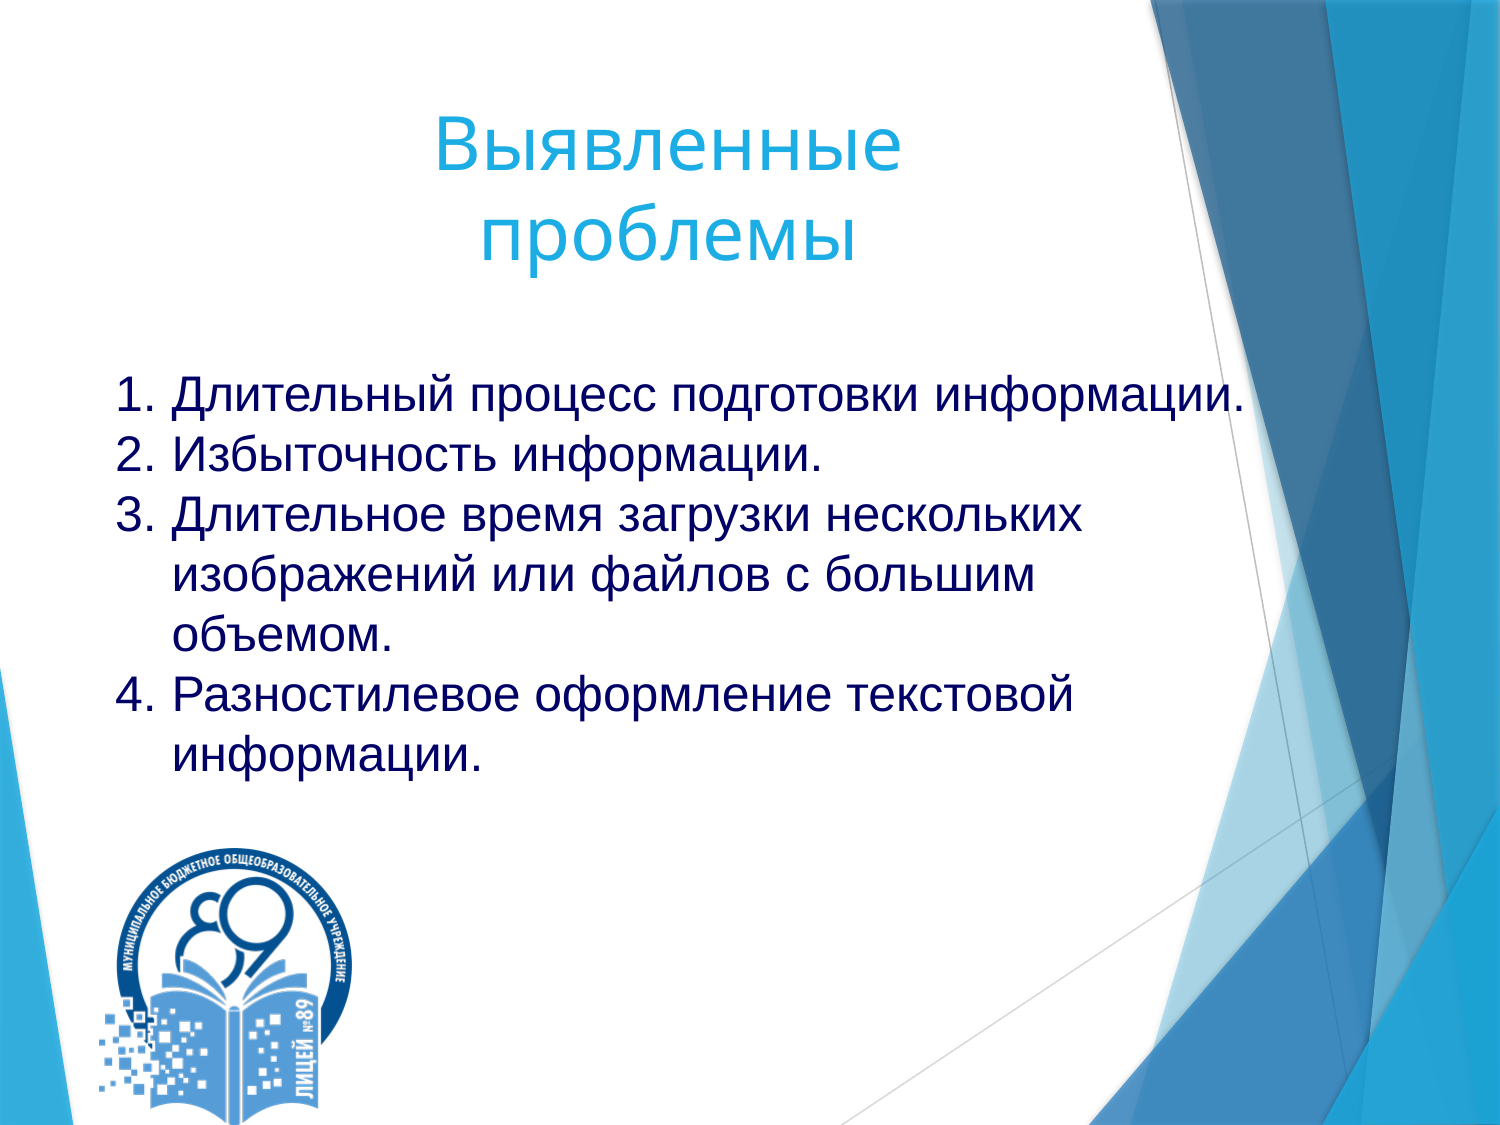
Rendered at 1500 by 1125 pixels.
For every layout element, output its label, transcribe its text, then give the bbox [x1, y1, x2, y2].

text_box Длительный процесс подготовки информации. Избыточность информации. Длительное время загрузки нескольких изображений или файлов с большим объемом. Разностилевое оформление текстовой информации. [113, 359, 1439, 782]
picture [99, 847, 353, 1125]
title Выявленные проблемы [237, 94, 1100, 284]
